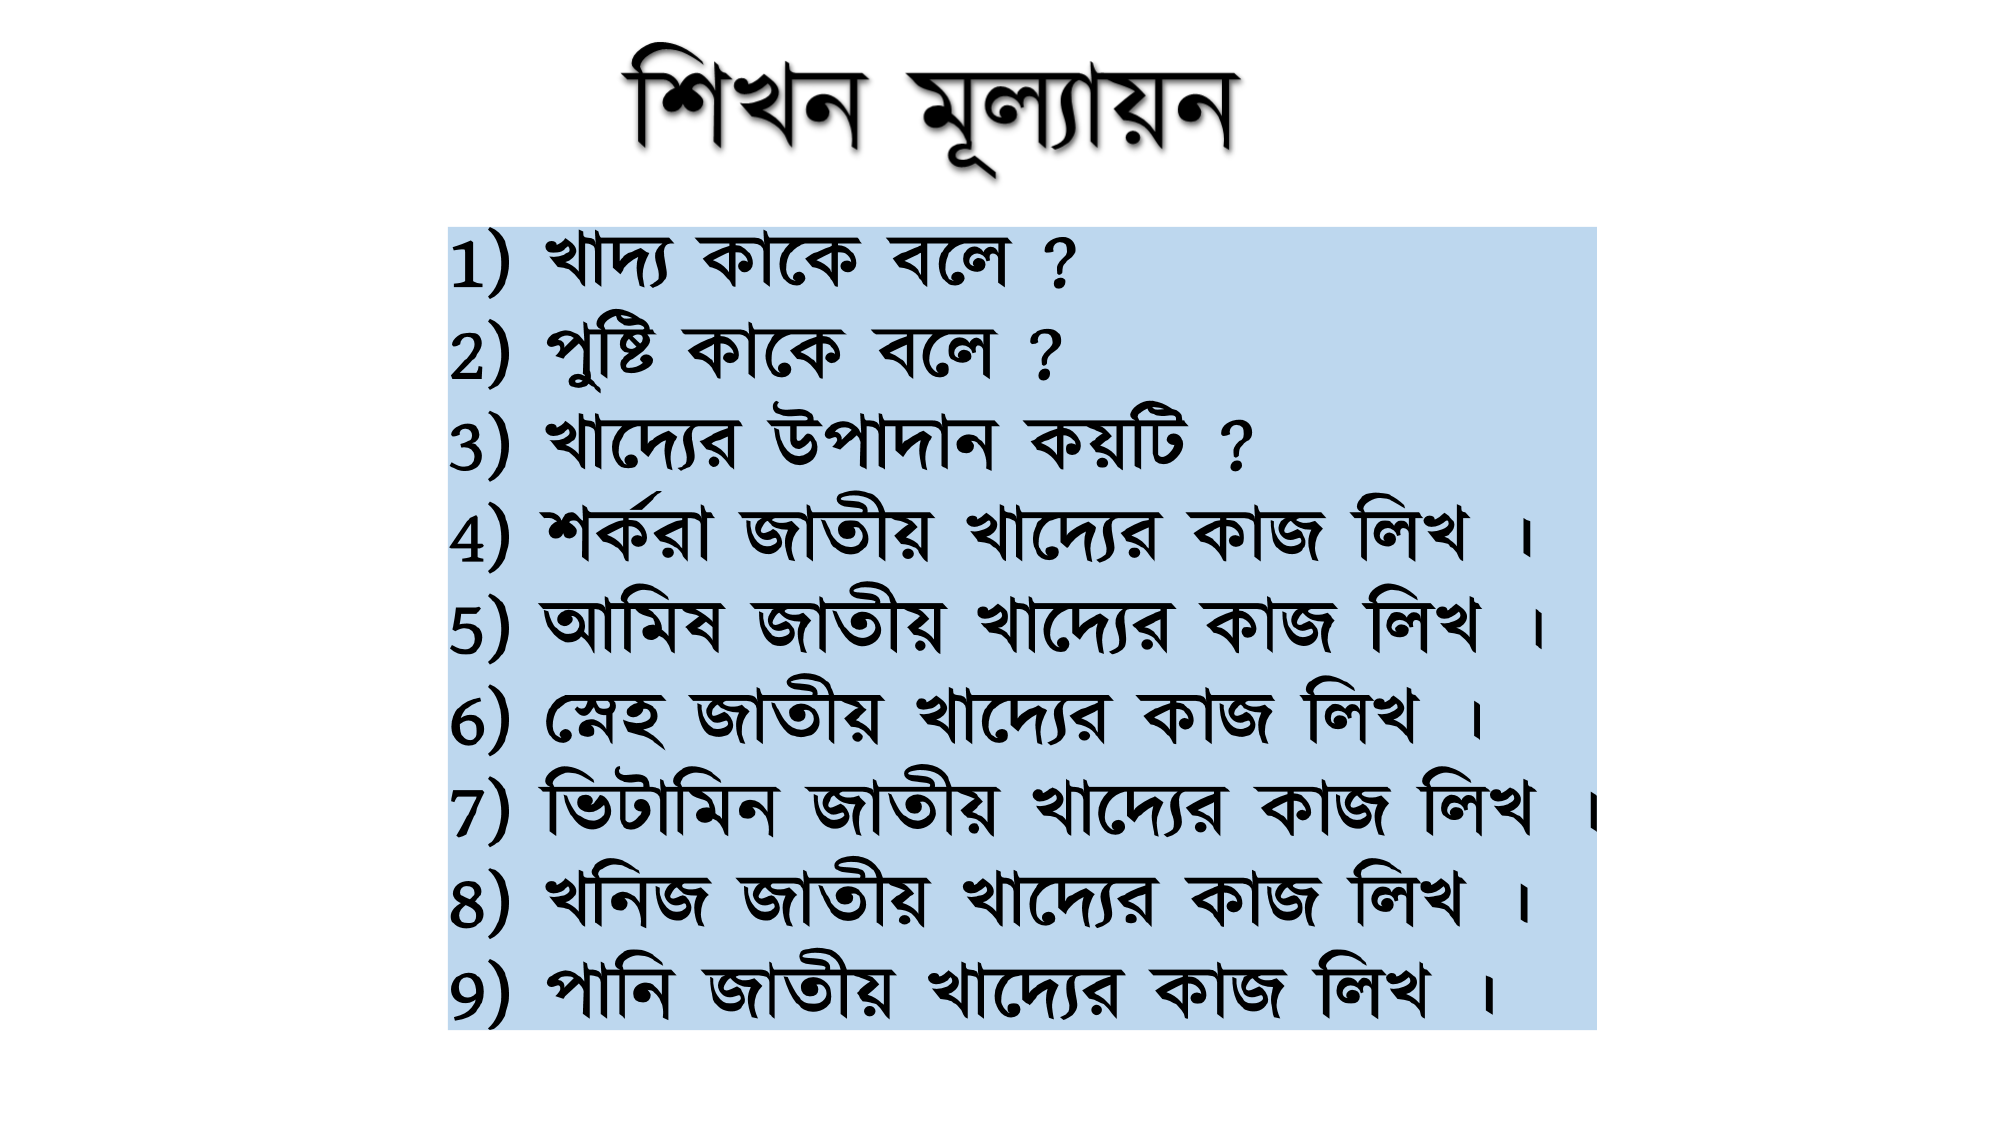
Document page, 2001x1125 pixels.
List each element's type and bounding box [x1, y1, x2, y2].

picture [606, 32, 1260, 202]
picture [447, 226, 1597, 1031]
